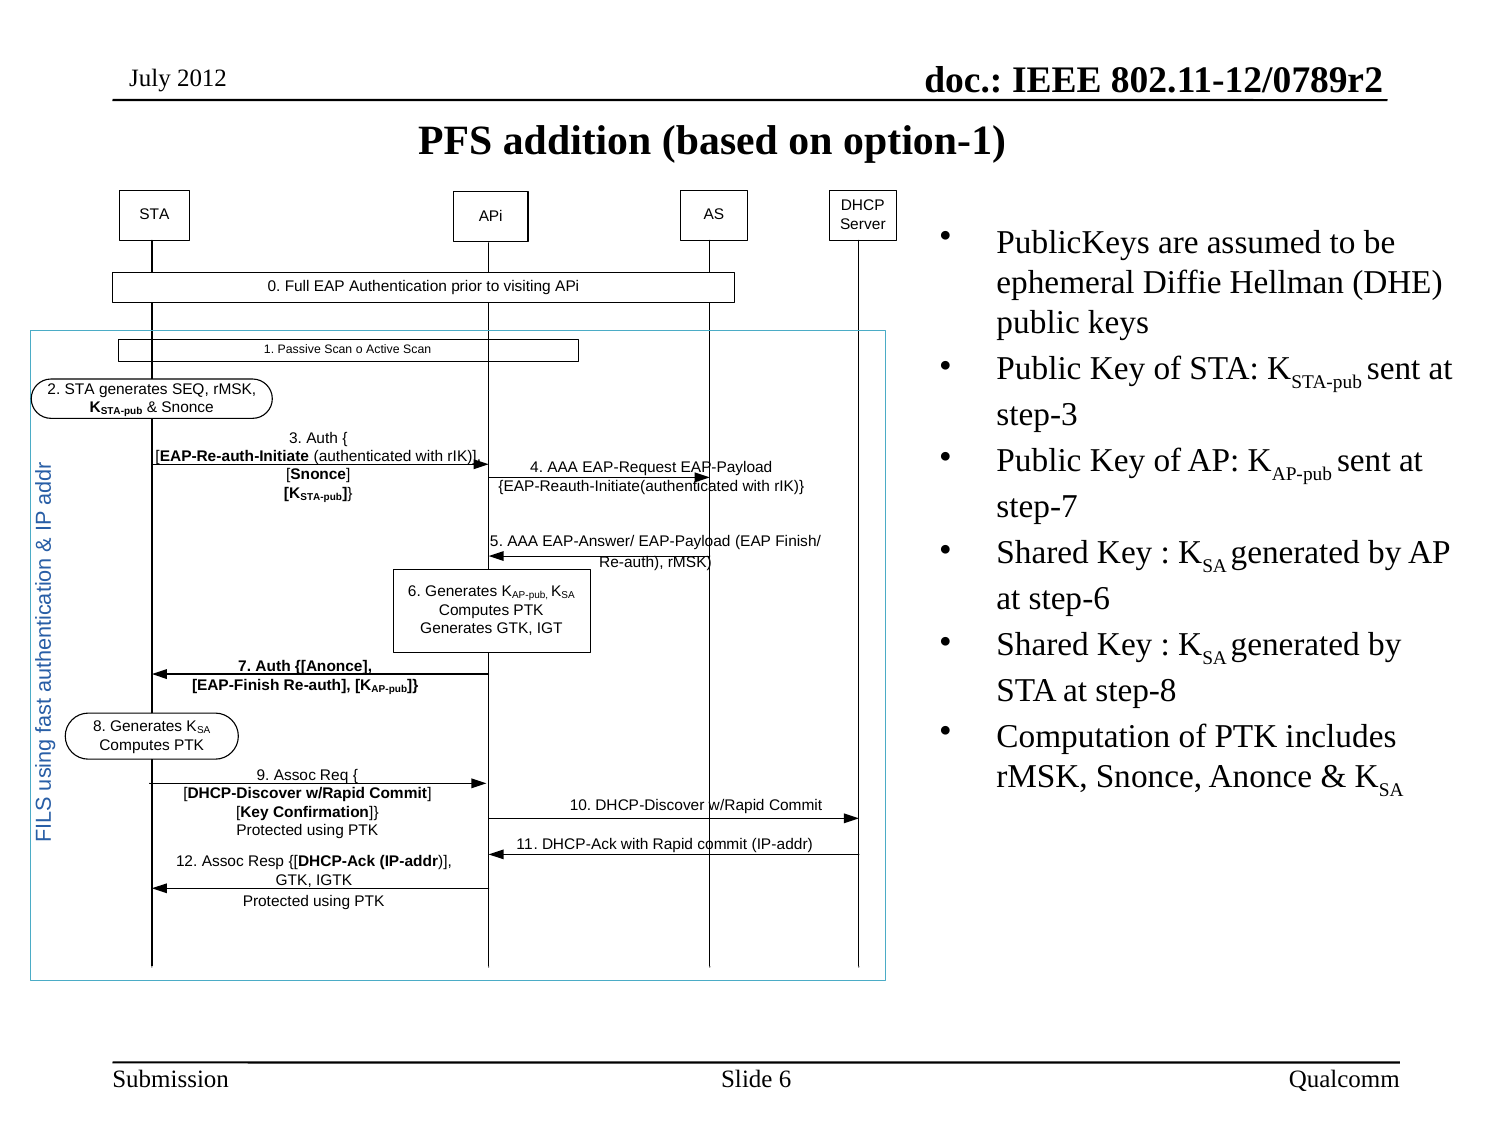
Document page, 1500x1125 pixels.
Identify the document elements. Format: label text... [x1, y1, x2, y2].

title PFS addition (based on option-1) [24, 112, 1401, 163]
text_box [14, 187, 901, 996]
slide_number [114, 54, 274, 100]
list PublicKeys are assumed to be ephemeral Diffie Hellman (DHE) public keys Public Key of STA: KSTA-pub sent at step-3 Public Key of AP: KAP-pub sent at step-7 Shared Key : KSA generated by AP at step-6 Shared Key : KSA generated by STA at step-8 Computation of PTK includes rMSK, Snonce, Anonce & KSA [924, 212, 1476, 1001]
footer Qualcomm [1287, 1061, 1401, 1093]
slide_number Slide 6 [712, 1061, 800, 1093]
